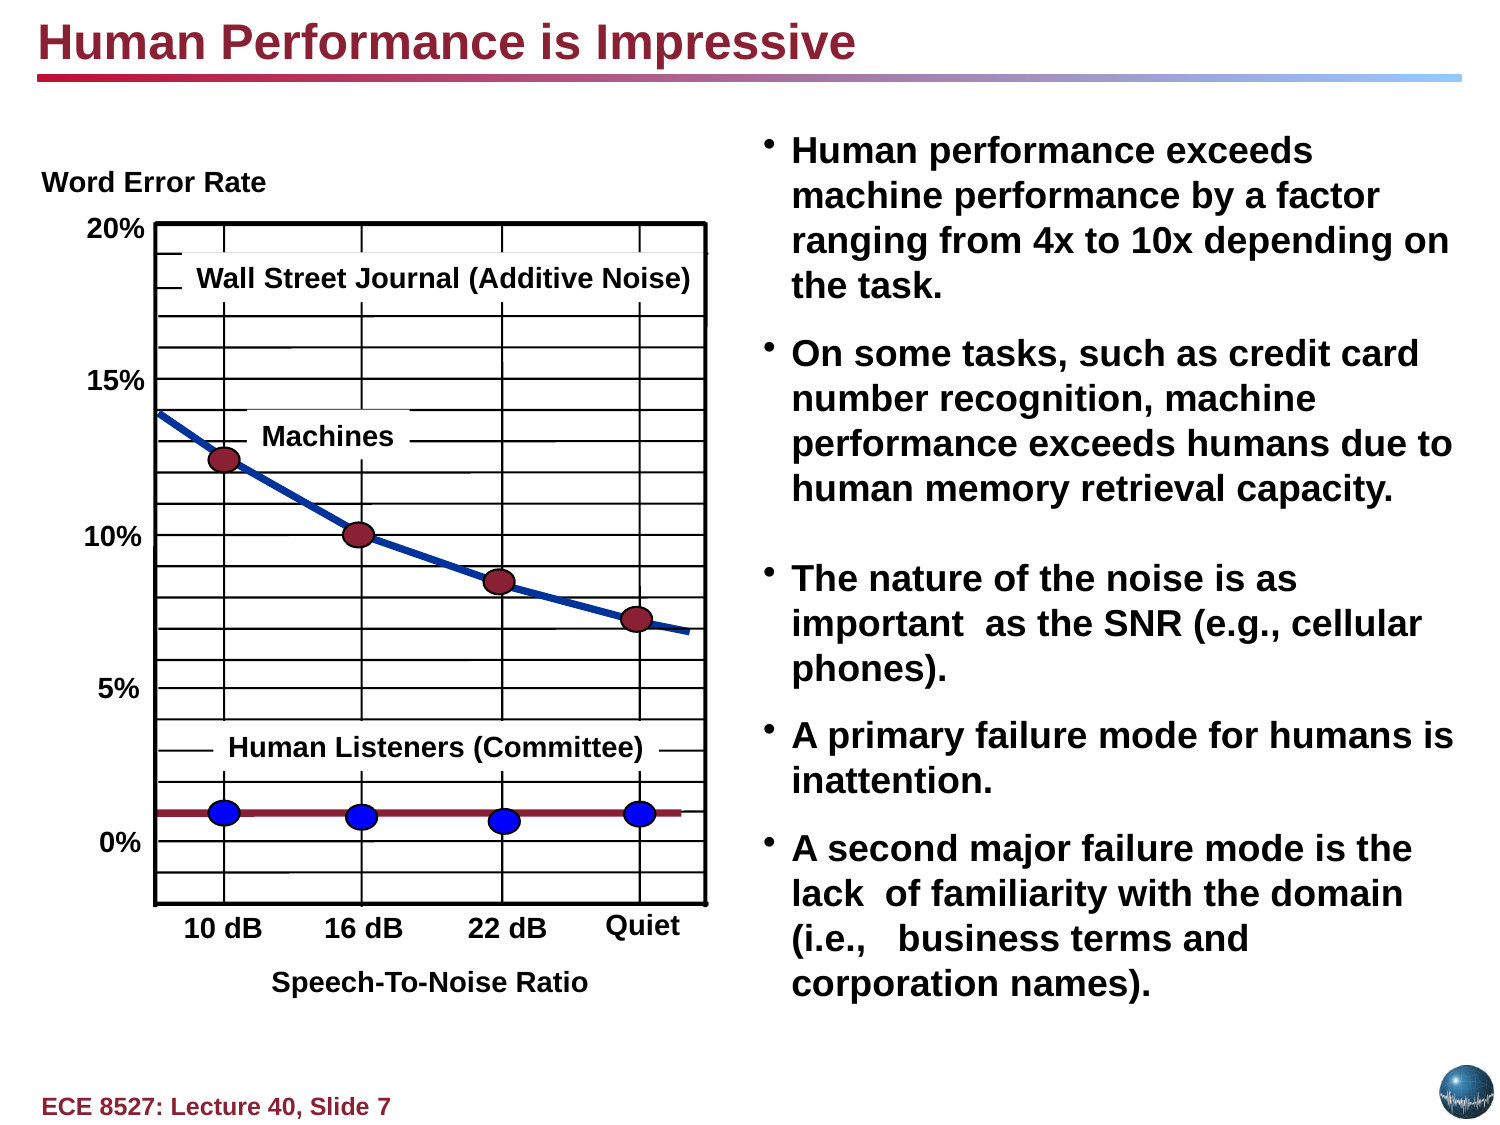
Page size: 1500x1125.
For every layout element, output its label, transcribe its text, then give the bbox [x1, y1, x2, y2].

text_box Human performance exceeds machine performance by a factor ranging from 4x to 10x depending on the task. On some tasks, such as credit card number recognition, machine performance exceeds humans due to human memory retrieval capacity. The nature of the noise is as important as the SNR (e.g., cellular phones). A primary failure mode for humans is inattention. A second major failure mode is the lack of familiarity with the domain (i.e., business terms and corporation names). [748, 118, 1482, 1012]
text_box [25, 155, 709, 1007]
picture [1439, 1065, 1494, 1119]
text_box Human Performance is Impressive [37, 9, 1460, 70]
